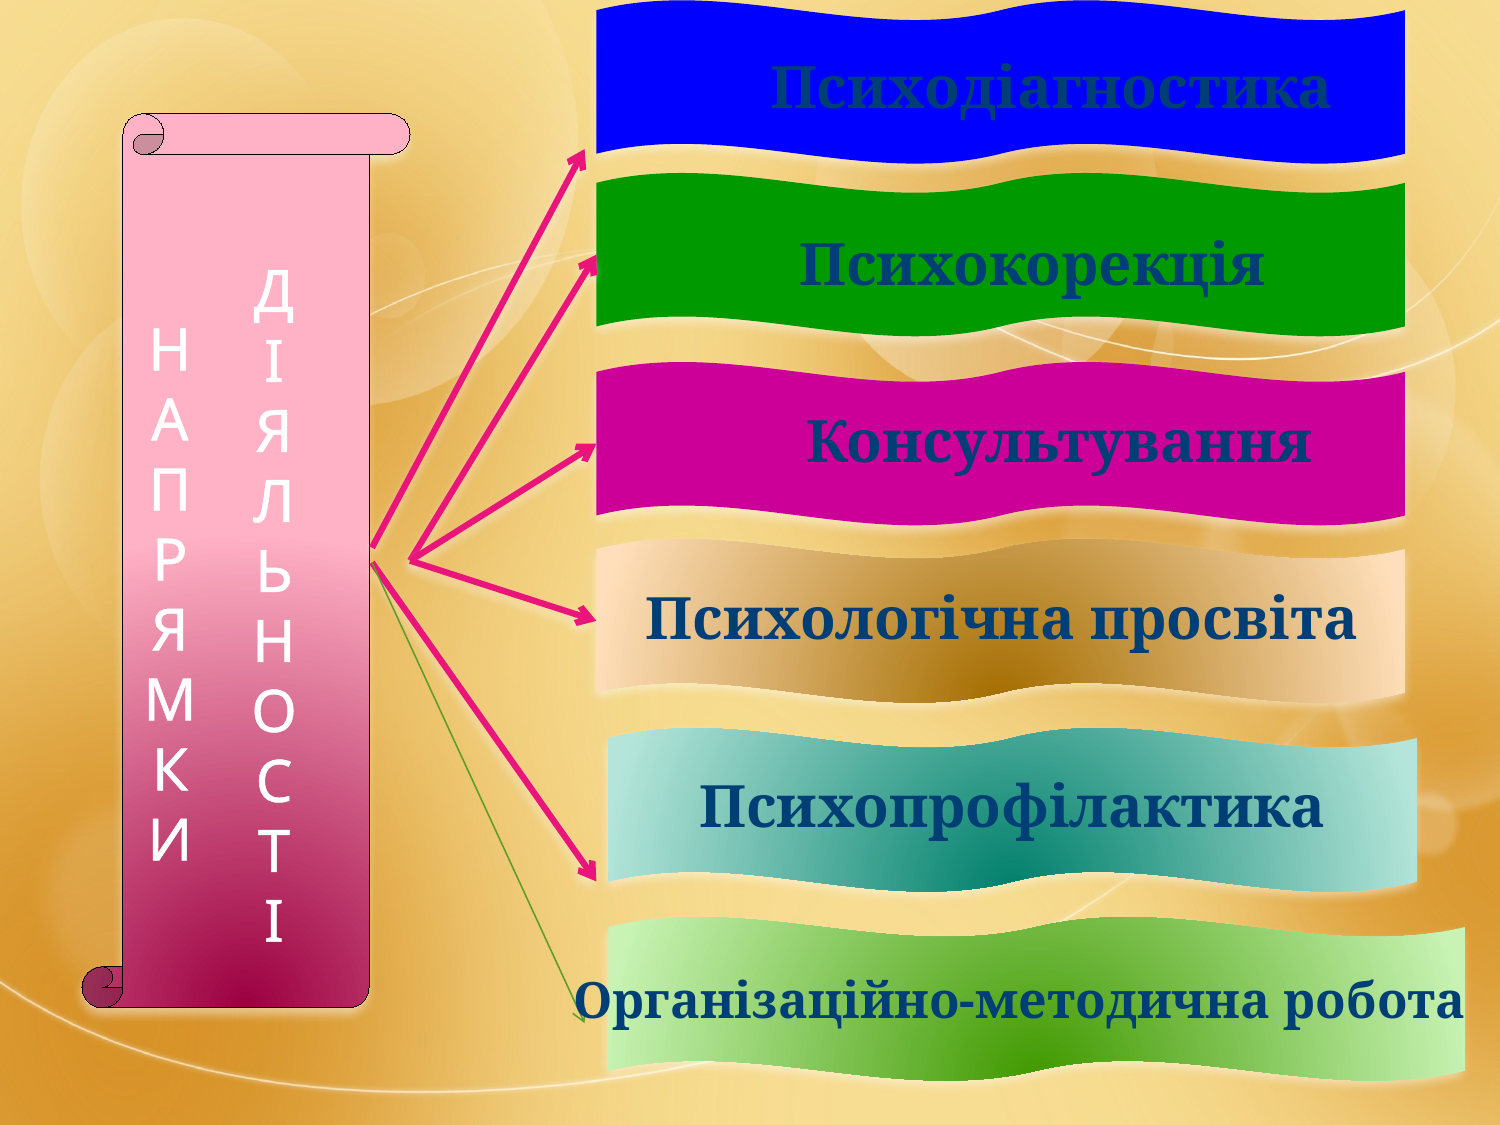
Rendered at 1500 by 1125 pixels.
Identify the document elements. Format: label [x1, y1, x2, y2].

text_box [585, 562, 597, 882]
text_box [371, 148, 585, 253]
picture [0, 0, 1500, 1125]
text_box [368, 443, 597, 560]
text_box [371, 562, 585, 1024]
text_box [368, 254, 597, 443]
